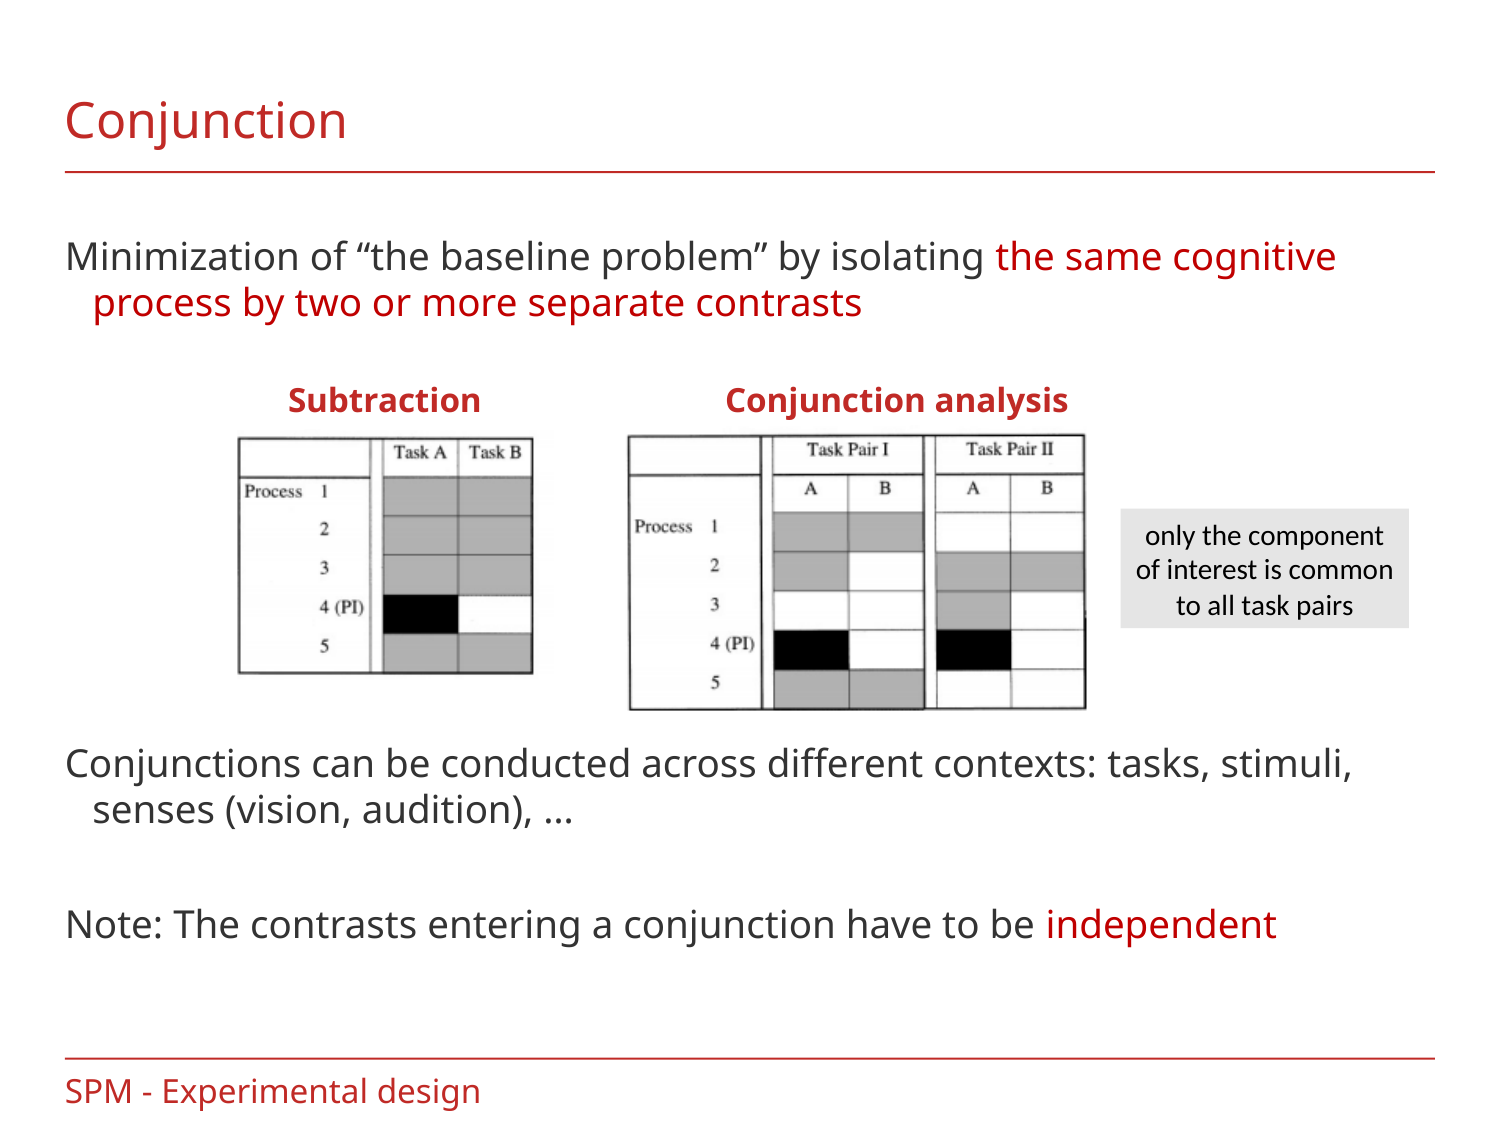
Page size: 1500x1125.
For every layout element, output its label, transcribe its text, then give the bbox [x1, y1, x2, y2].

text_box Subtraction [288, 379, 439, 427]
picture [617, 424, 1104, 715]
text_box Conjunction analysis [725, 379, 876, 423]
text_box only the component of interest is common to all task pairs [1120, 508, 1409, 629]
picture [233, 428, 554, 689]
title Conjunction [64, 19, 1199, 149]
list Minimization of “the baseline problem” by isolating the same cognitive process by two or more separate contrasts Conjunctions can be conducted across different contexts: tasks, stimuli, senses (vision, audition), … Note: The contrasts entering a conjunction have to be independent [64, 231, 1436, 1012]
